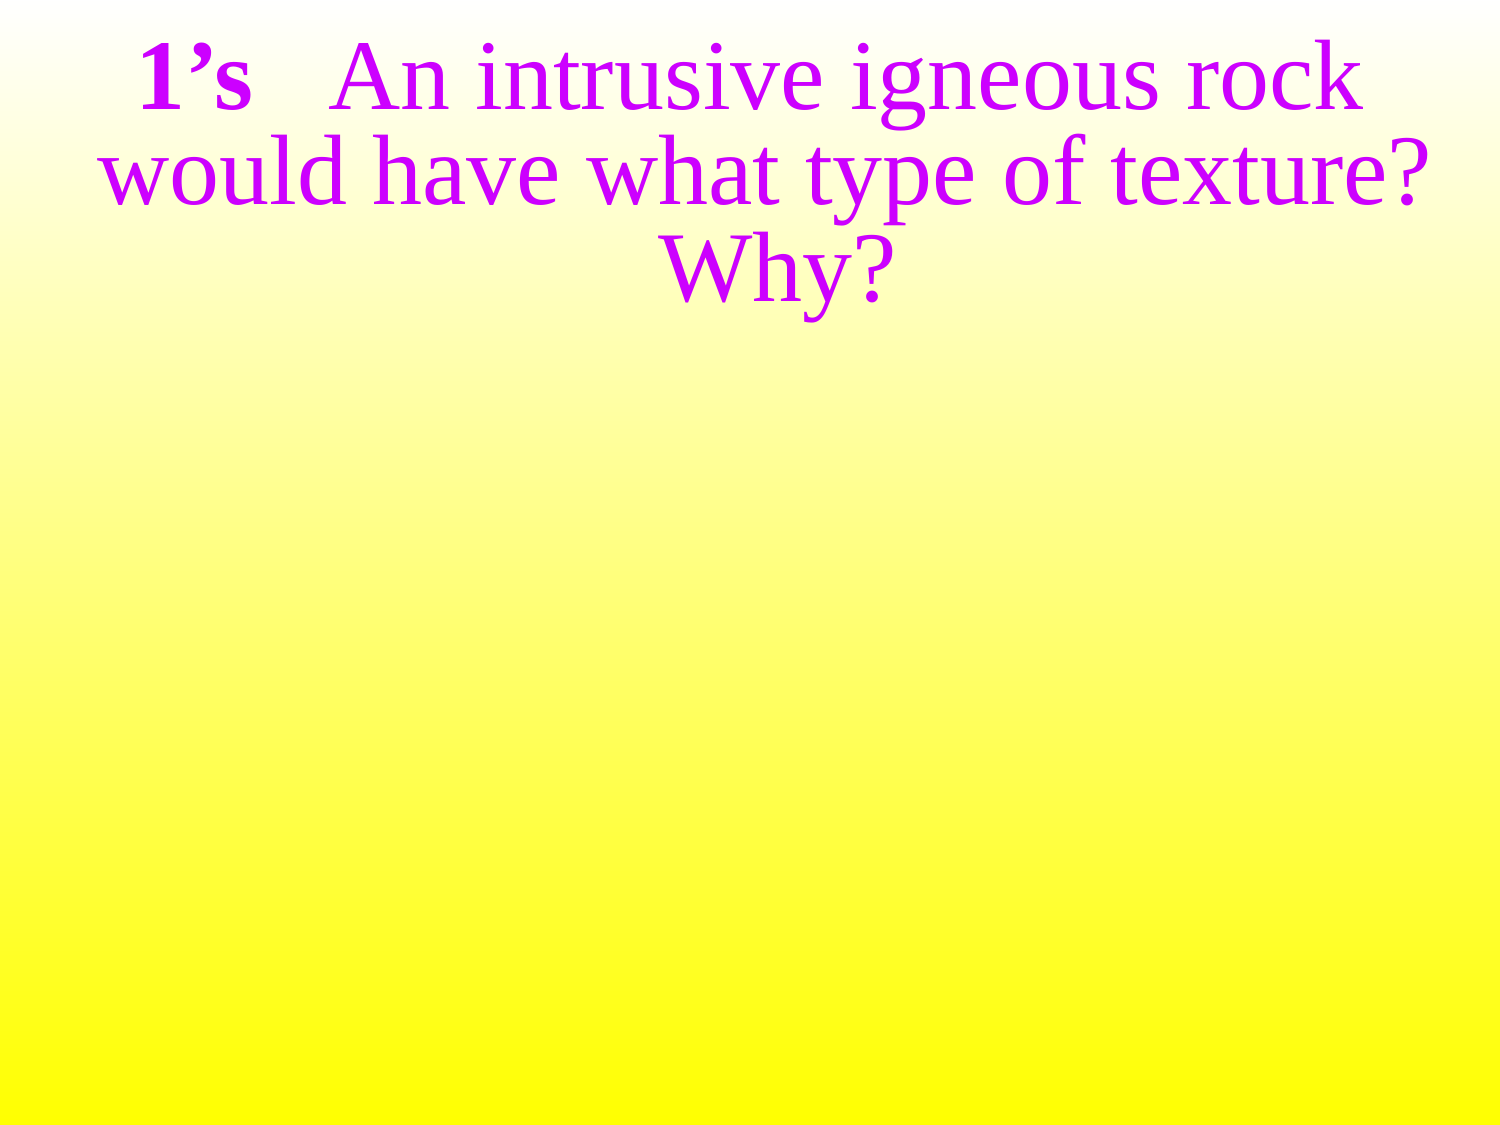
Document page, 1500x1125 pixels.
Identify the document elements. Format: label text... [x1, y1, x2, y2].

list 1’s An intrusive igneous rock would have what type of texture? Why? [0, 24, 1500, 1000]
